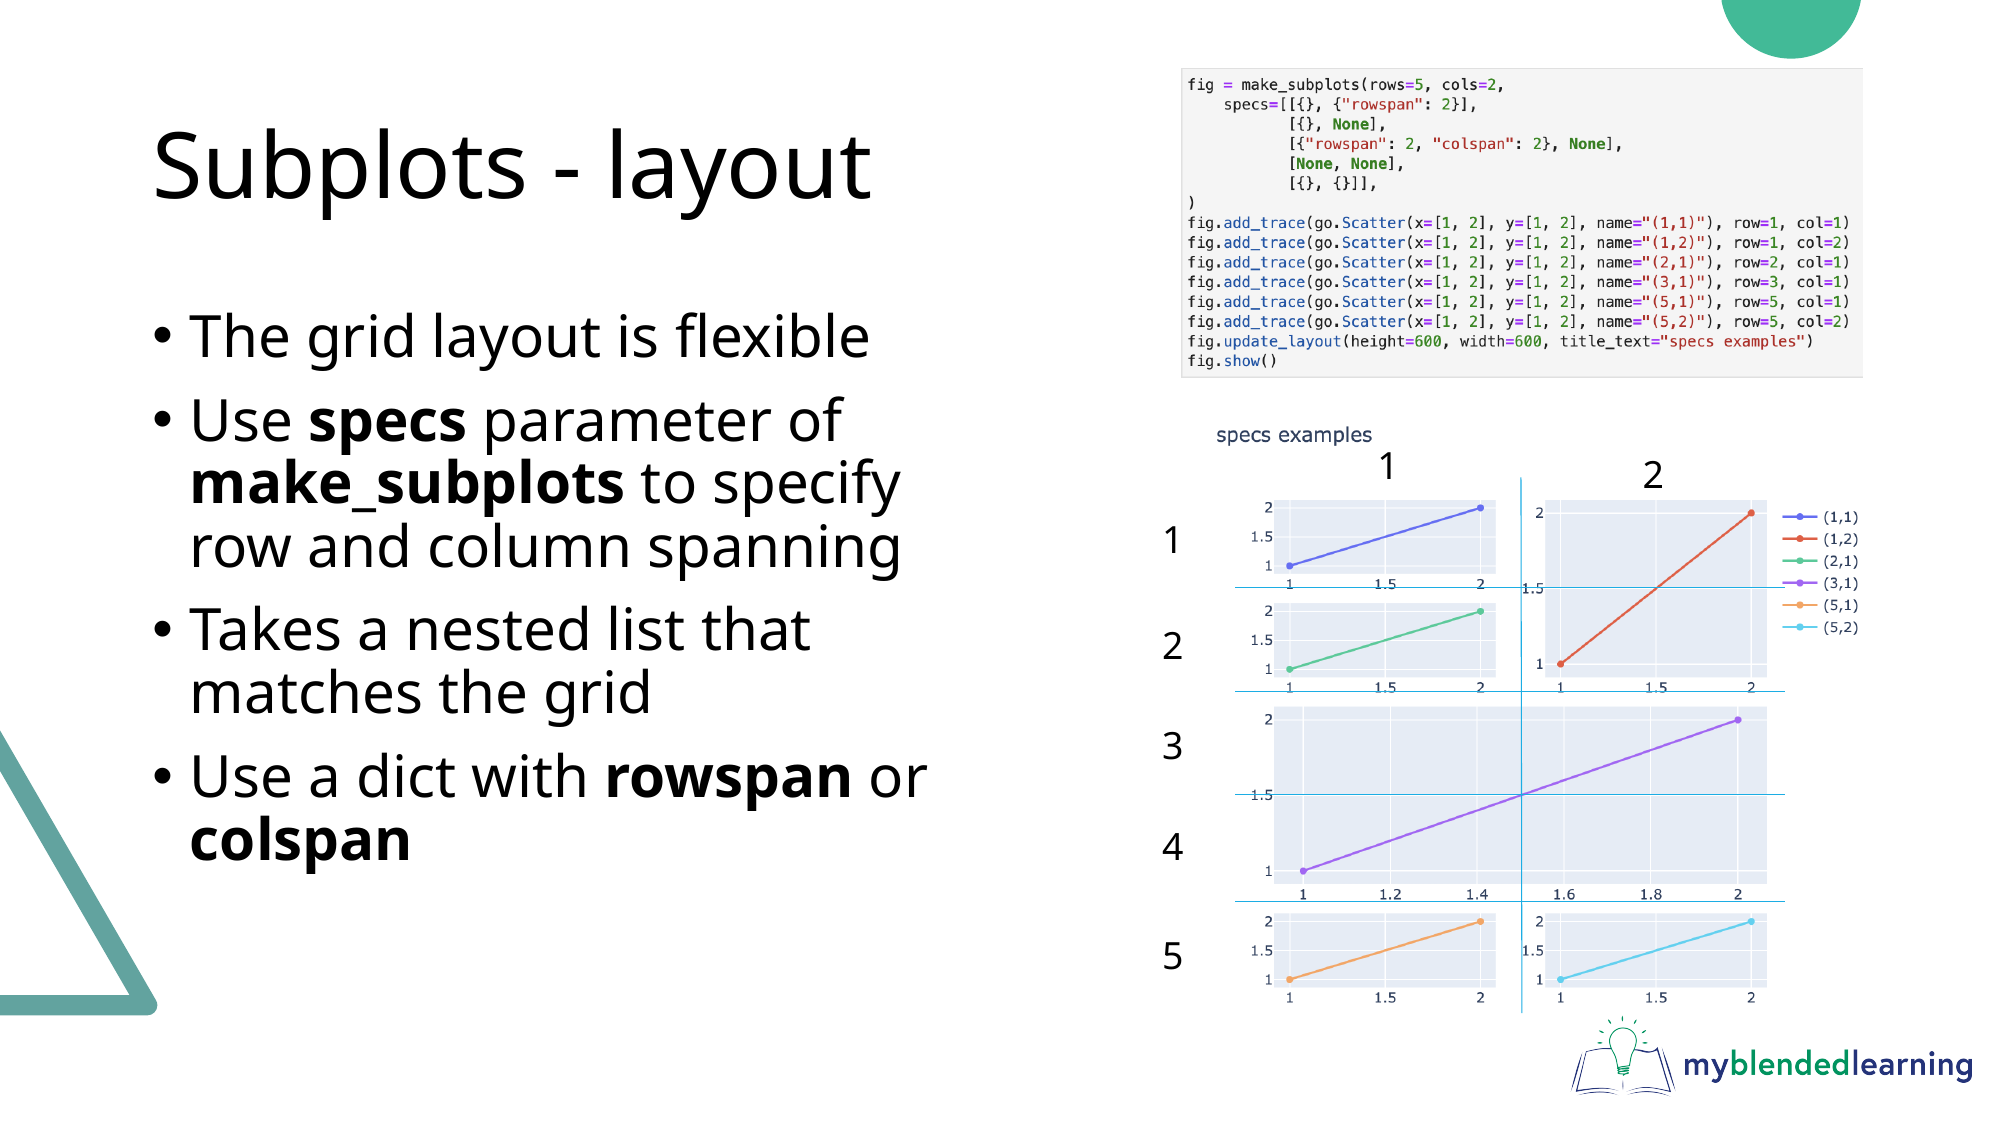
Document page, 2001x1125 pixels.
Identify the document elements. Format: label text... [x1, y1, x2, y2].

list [1181, 64, 1863, 1014]
text_box 4 [1147, 815, 1181, 875]
picture [1561, 1011, 1980, 1103]
text_box 5 [1147, 924, 1181, 985]
text_box 3 [1147, 714, 1181, 775]
text_box 1 [1147, 508, 1181, 569]
title Subplots - layout [137, 59, 1863, 278]
list The grid layout is flexible Use specs parameter of make_subplots to specify row and column spanning Takes a nested list that matches the grid Use a dict with rowspan or colspan [137, 299, 988, 1014]
text_box 2 [1147, 614, 1181, 675]
